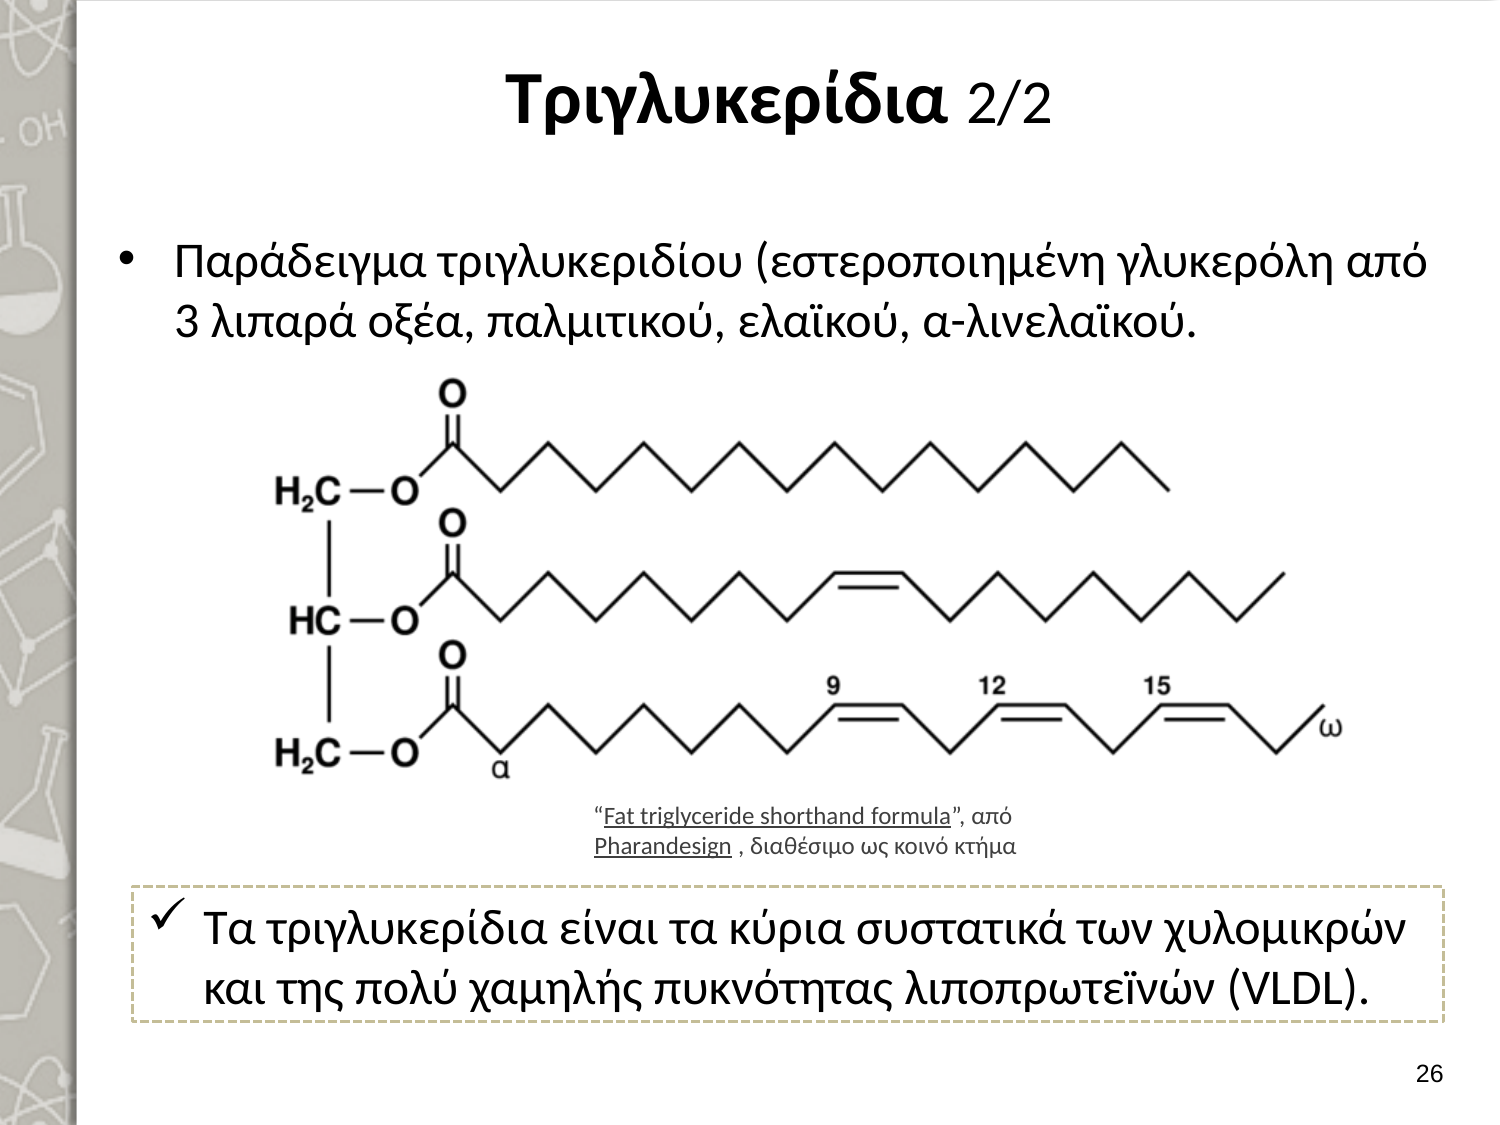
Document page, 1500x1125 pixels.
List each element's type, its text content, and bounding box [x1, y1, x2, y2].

list Παράδειγμα τριγλυκεριδίου (εστεροποιημένη γλυκερόλη από 3 λιπαρά οξέα, παλμιτικού, ελαϊκού, α-λινελαϊκού. [102, 219, 1474, 421]
title Τριγλυκερίδια 2/2 [76, 19, 1500, 169]
picture [218, 363, 1394, 789]
slide_number 25 [1108, 1042, 1459, 1103]
text_box Τα τριγλυκερίδια είναι τα κύρια συστατικά των χυλομικρών και της πολύ χαμηλής πυκνότητας λιποπρωτεïνών (VLDL). [132, 886, 1444, 1022]
text_box “Fat triglyceride shorthand formula”, από Pharandesign , διαθέσιμο ως κοινό κτήμα [558, 797, 1053, 867]
